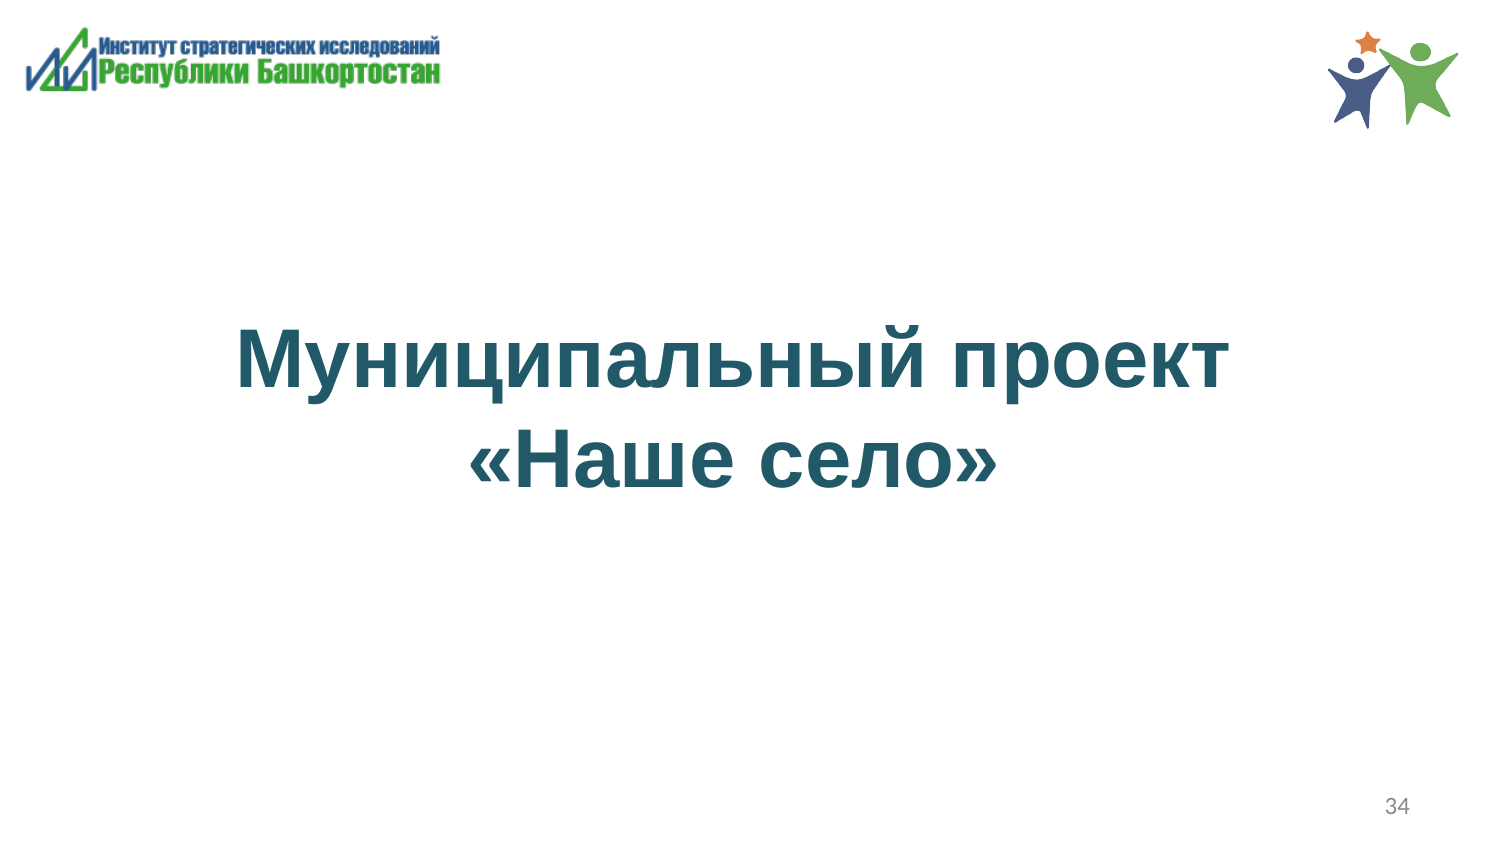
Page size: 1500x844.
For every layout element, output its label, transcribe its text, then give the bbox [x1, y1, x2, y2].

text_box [17, 19, 1459, 143]
slide_number 34 [1074, 782, 1425, 827]
title Муниципальный проект «Наше село» [87, 322, 1382, 486]
